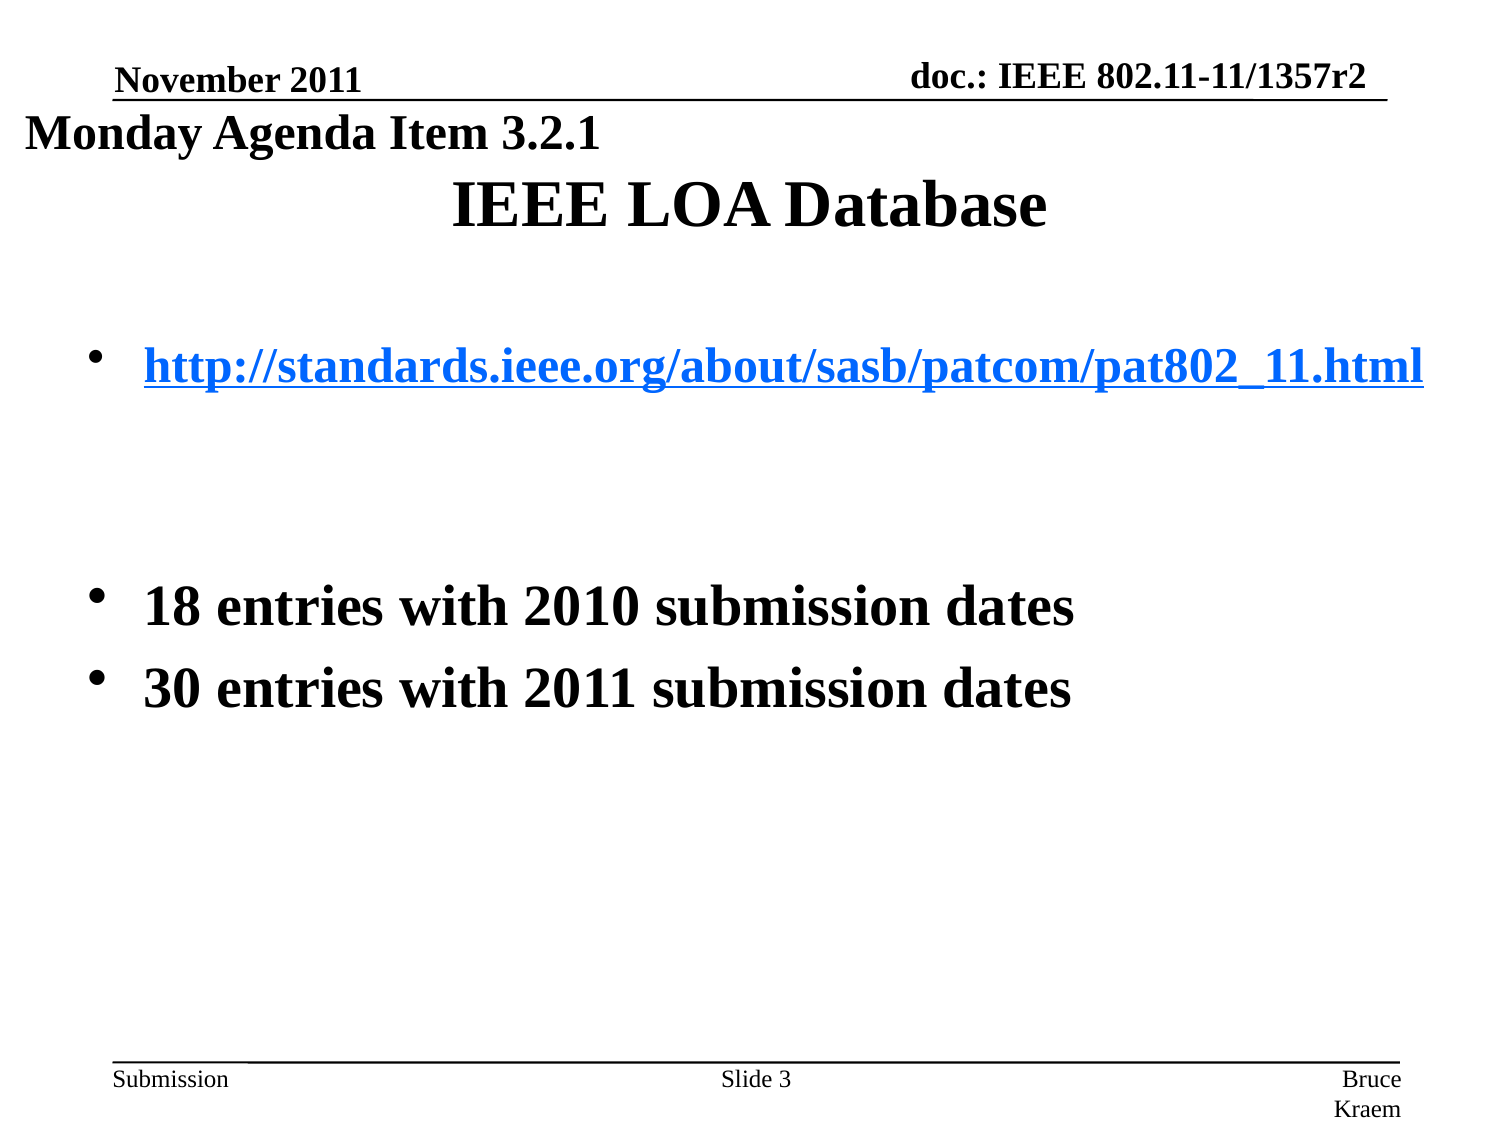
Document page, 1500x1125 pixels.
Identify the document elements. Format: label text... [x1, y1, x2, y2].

slide_number Slide 3 [721, 1062, 792, 1093]
footer Bruce Kraemer, Marvell [1325, 1062, 1402, 1093]
text_box Monday Agenda Item 3.2.1 [10, 92, 629, 167]
list http://standards.ieee.org/about/sasb/patcom/pat802_11.html 18 entries with 2010 submission dates 30 entries with 2011 submission dates [71, 324, 1457, 1001]
title IEEE LOA Database [112, 112, 1388, 288]
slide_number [114, 54, 365, 100]
